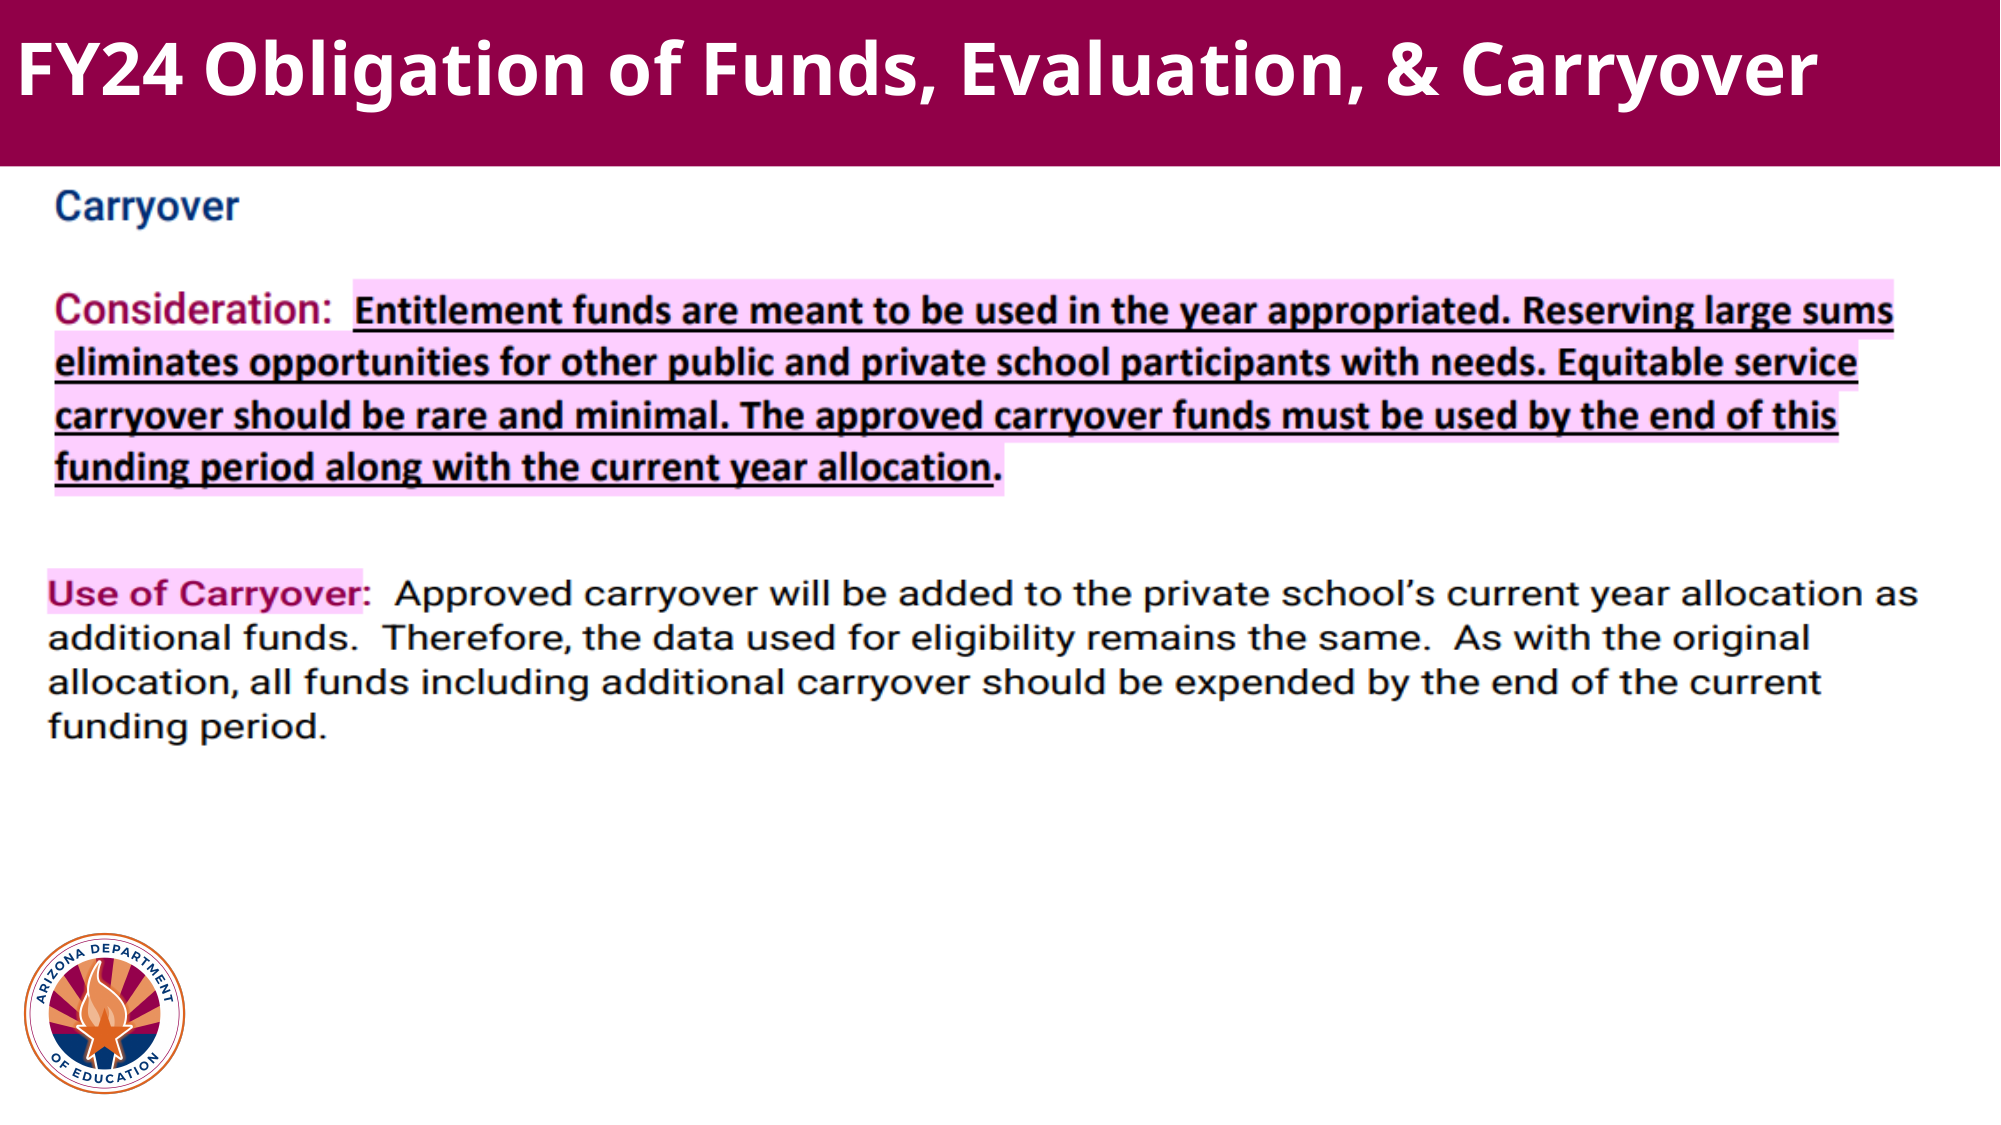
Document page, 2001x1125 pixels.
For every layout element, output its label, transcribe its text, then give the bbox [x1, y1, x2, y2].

picture [23, 537, 1976, 762]
picture [23, 932, 186, 1095]
title FY24 Obligation of Funds, Evaluation, & Carryover [0, 0, 2000, 144]
text_box [0, 144, 2000, 167]
picture [23, 169, 1976, 518]
